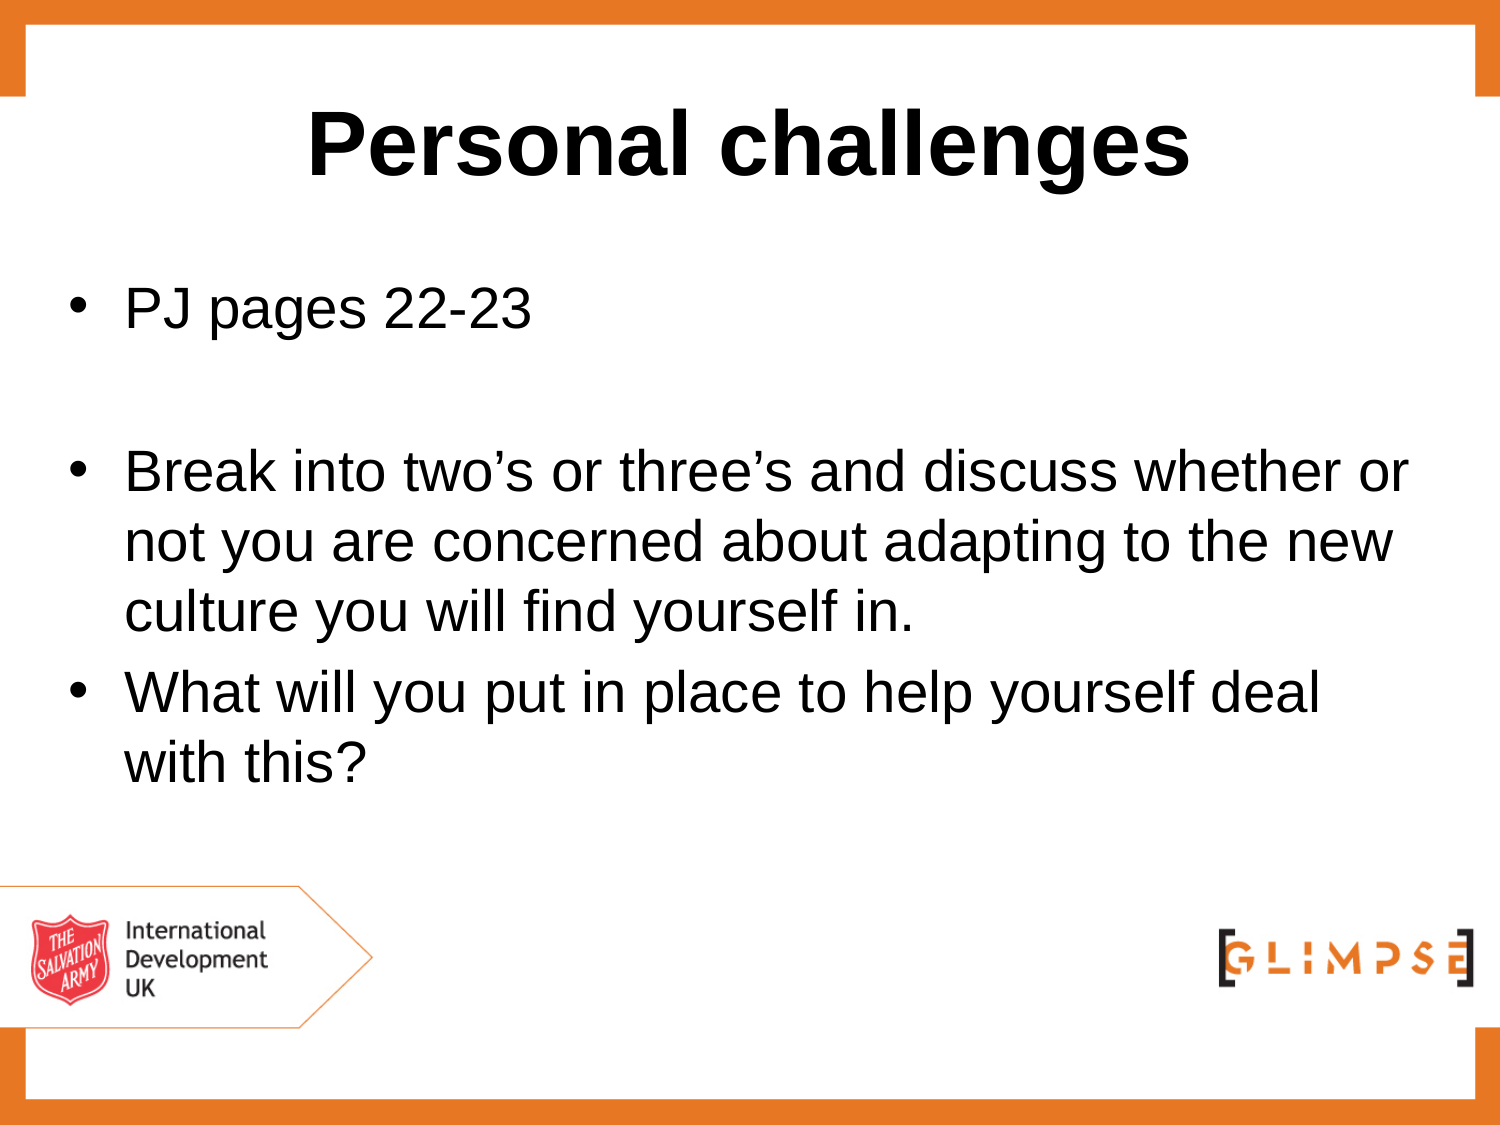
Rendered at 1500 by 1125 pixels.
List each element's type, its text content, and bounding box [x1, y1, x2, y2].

title Personal challenges [53, 45, 1447, 233]
list PJ pages 22-23 Break into two’s or three’s and discuss whether or not you are concerned about adapting to the new culture you will find yourself in. What will you put in place to help yourself deal with this? [53, 262, 1447, 882]
picture [0, 0, 1500, 1125]
